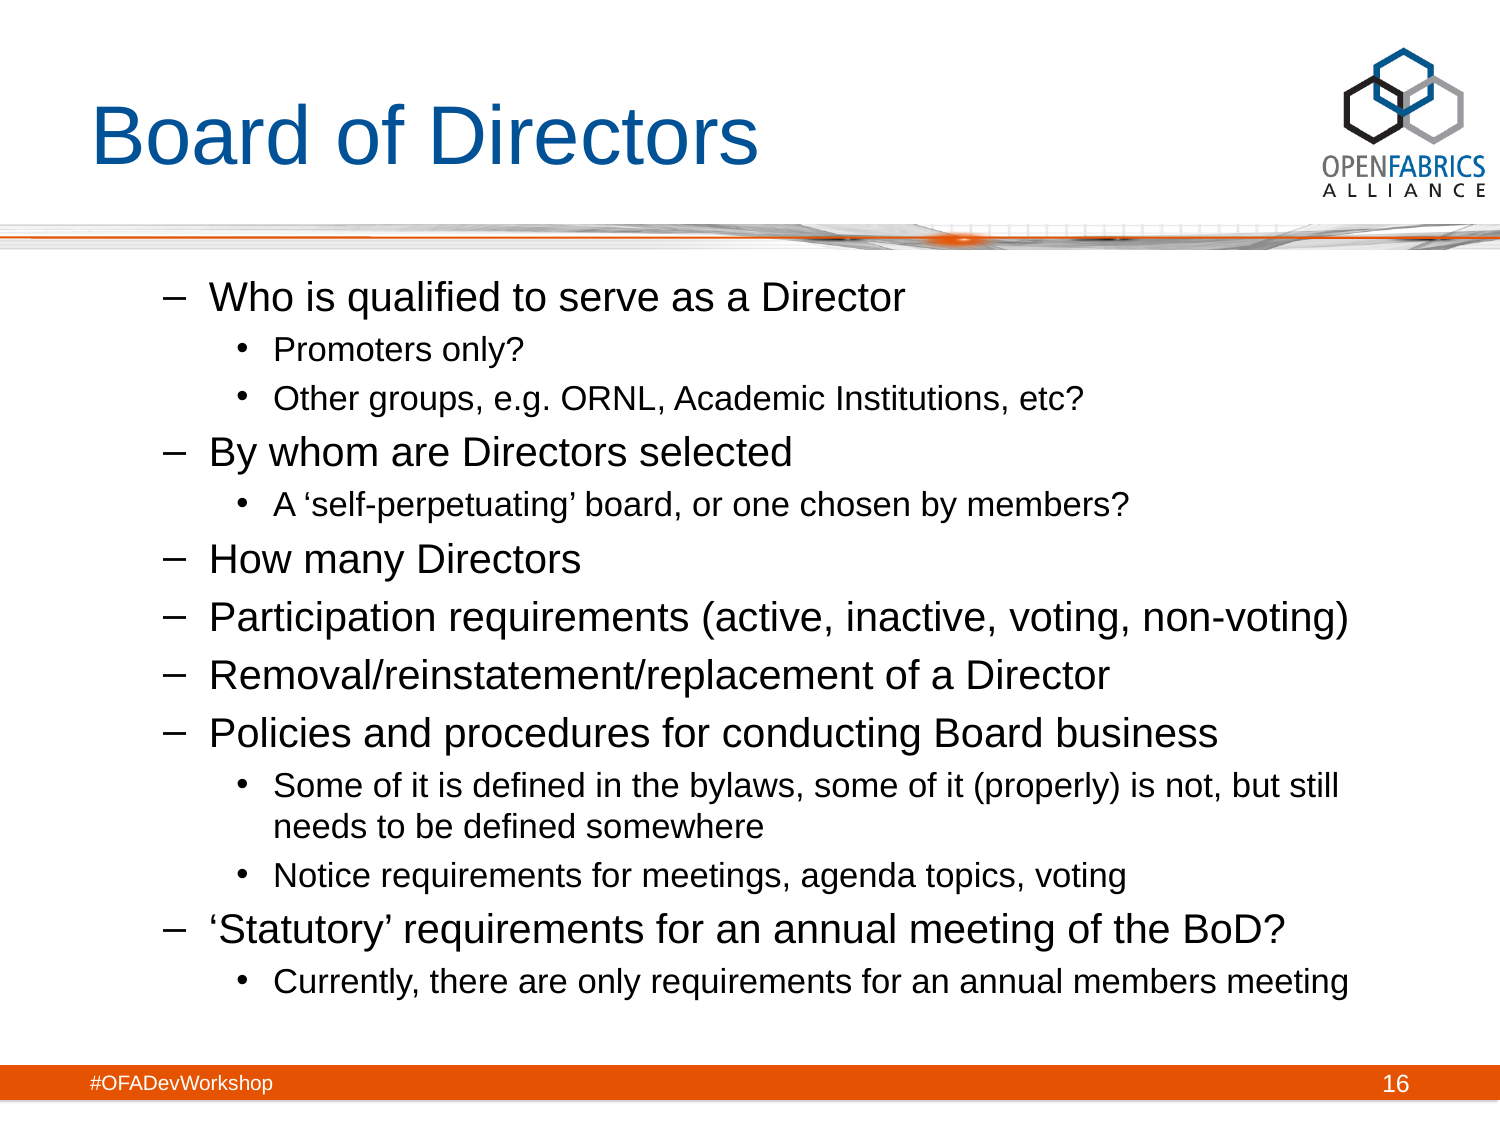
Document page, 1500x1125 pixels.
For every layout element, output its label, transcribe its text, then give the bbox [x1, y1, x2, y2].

slide_number 16 [1074, 1052, 1425, 1113]
list Who is qualified to serve as a Director Promoters only? Other groups, e.g. ORNL, Academic Institutions, etc? By whom are Directors selected A ‘self-perpetuating’ board, or one chosen by members? How many Directors Participation requirements (active, inactive, voting, non-voting) Removal/reinstatement/replacement of a Director Policies and procedures for conducting Board business Some of it is defined in the bylaws, some of it (properly) is not, but still needs to be defined somewhere Notice requirements for meetings, agenda topics, voting ‘Statutory’ requirements for an annual meeting of the BoD? Currently, there are only requirements for an annual members meeting [75, 262, 1425, 1025]
picture [0, 224, 1500, 236]
picture [1312, 37, 1494, 219]
picture [0, 239, 1500, 250]
title Board of Directors [75, 37, 1300, 225]
footer #OFADevWorkshop [75, 1052, 550, 1113]
